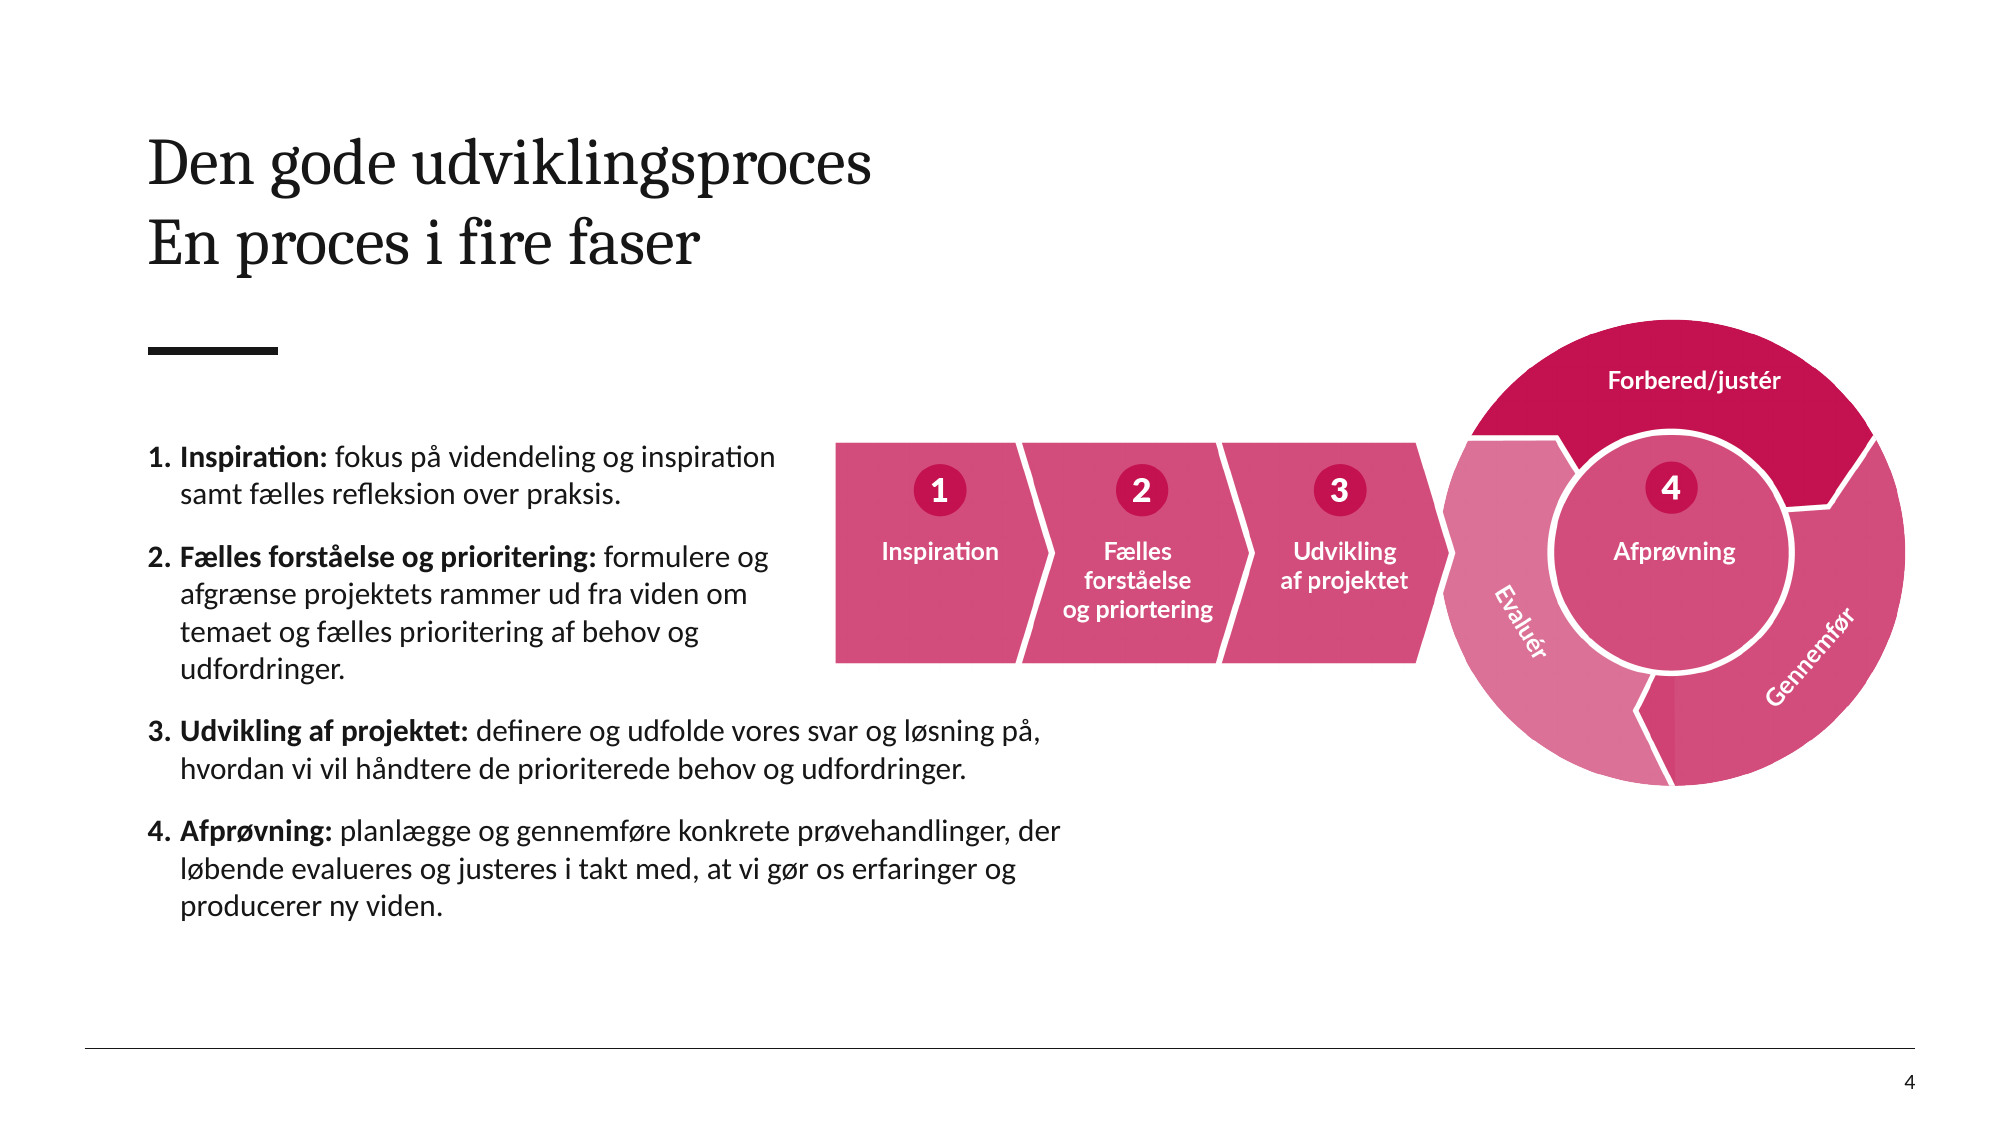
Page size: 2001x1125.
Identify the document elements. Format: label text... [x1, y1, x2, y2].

picture [828, 828, 835, 837]
picture [817, 266, 1959, 842]
slide_number 4 [1465, 1051, 1916, 1112]
picture [830, 831, 837, 839]
